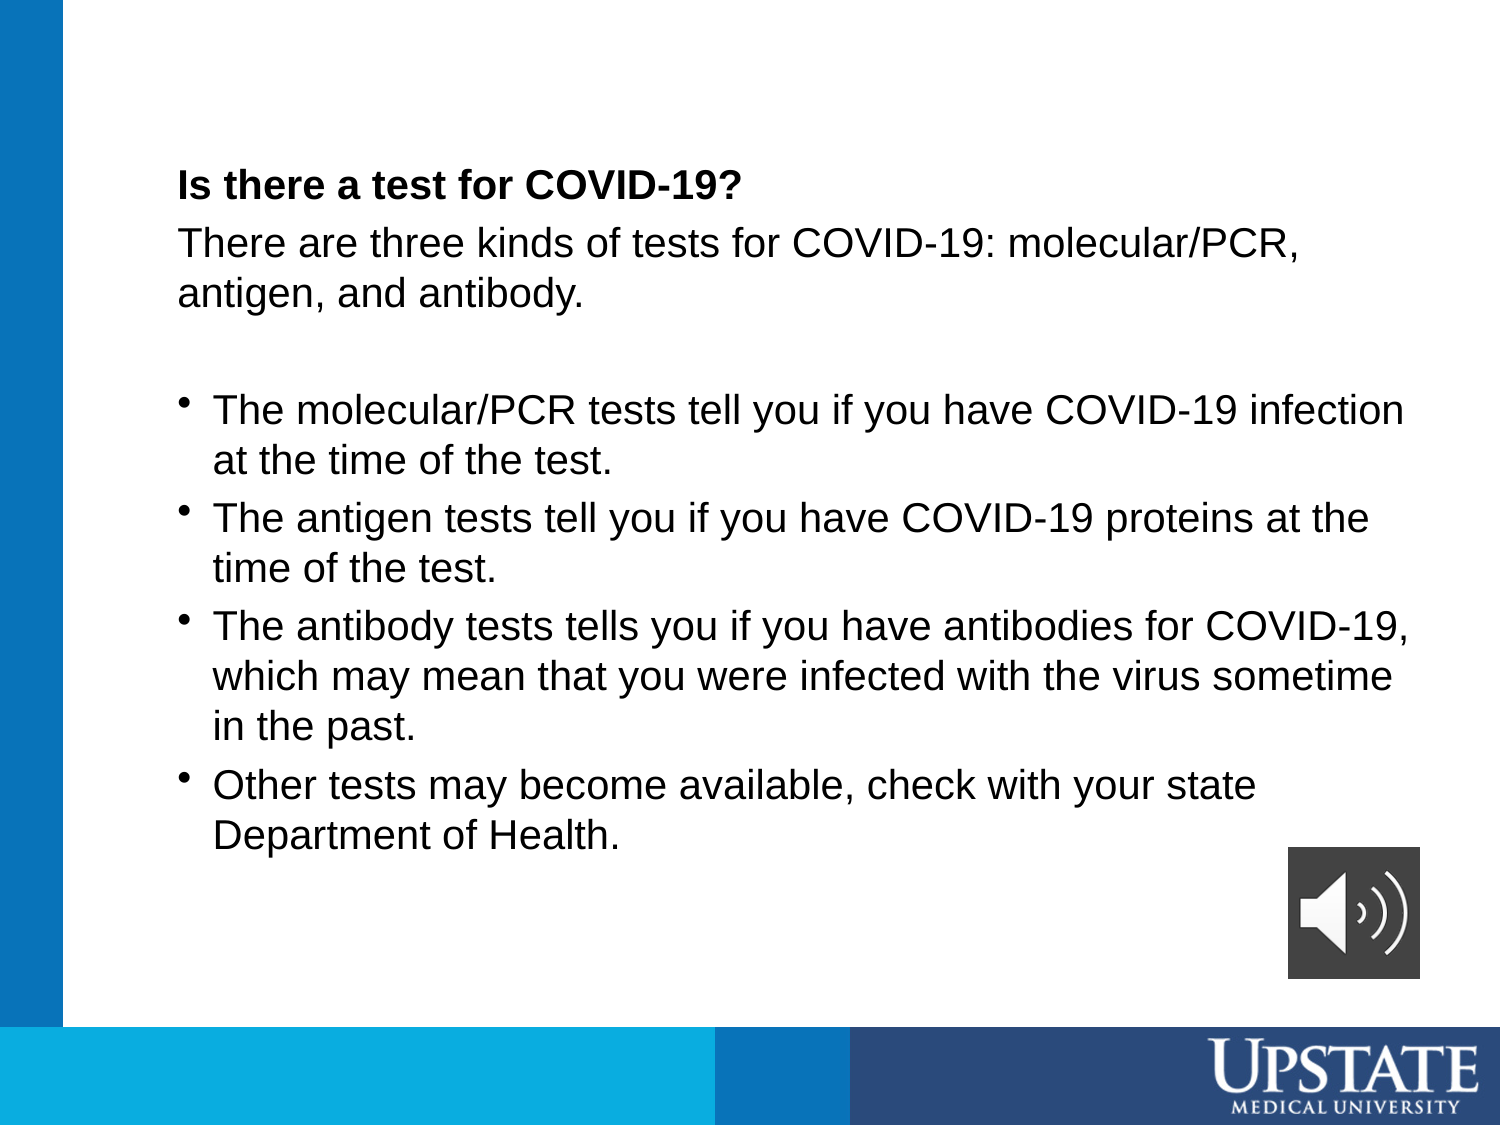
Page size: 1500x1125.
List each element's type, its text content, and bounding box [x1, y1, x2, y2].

picture [716, 1026, 1500, 1125]
picture [0, 0, 63, 1026]
picture [1287, 846, 1422, 980]
text_box Is there a test for COVID-19? There are three kinds of tests for COVID-19: molecular/PCR, antigen, and antibody. The molecular/PCR tests tell you if you have COVID-19 infection at the time of the test. The antigen tests tell you if you have COVID-19 proteins at the time of the test. The antibody tests tells you if you have antibodies for COVID-19, which may mean that you were infected with the virus sometime in the past. Other tests may become available, check with your state Department of Health. [162, 149, 1452, 919]
